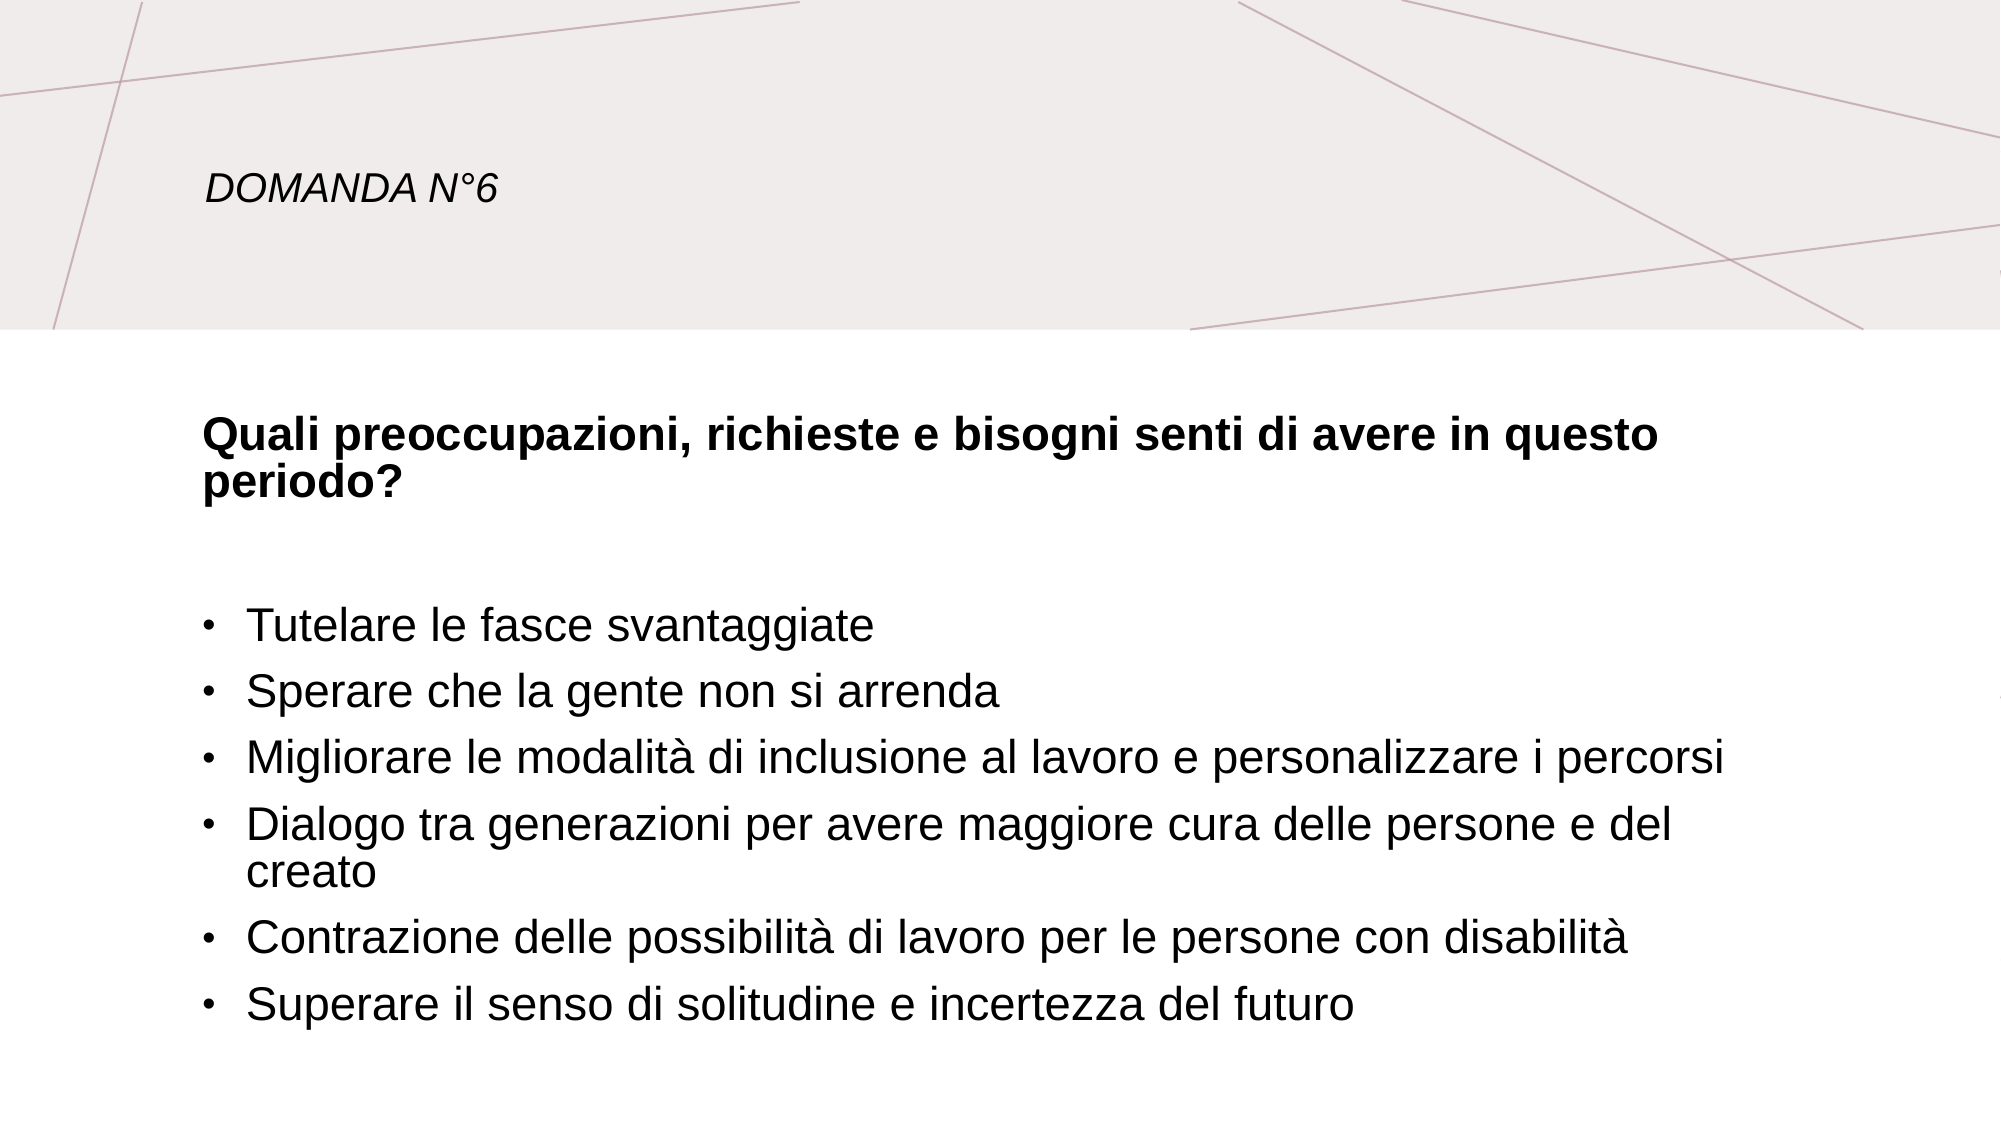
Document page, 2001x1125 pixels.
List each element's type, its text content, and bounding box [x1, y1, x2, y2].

text_box [1237, 1, 1730, 259]
text_box [1401, 0, 2000, 139]
text_box [1189, 224, 2000, 331]
text_box [1730, 261, 1864, 331]
text_box Domanda n°6 [189, 95, 1395, 285]
text_box [0, 332, 2000, 1125]
text_box [122, 1, 800, 83]
text_box [52, 1, 143, 330]
text_box [0, 0, 2000, 332]
text_box [0, 81, 119, 97]
text_box Quali preoccupazioni, richieste e bisogni senti di avere in questo periodo? Tutelare le fasce svantaggiate Sperare che la gente non si arrenda Migliorare le modalità di inclusione al lavoro e personalizzare i percorsi Dialogo tra generazioni per avere maggiore cura delle persone e del creato Contrazione delle possibilità di lavoro per le persone con disabilità Superare il senso di solitudine e incertezza del futuro [187, 405, 1813, 1038]
